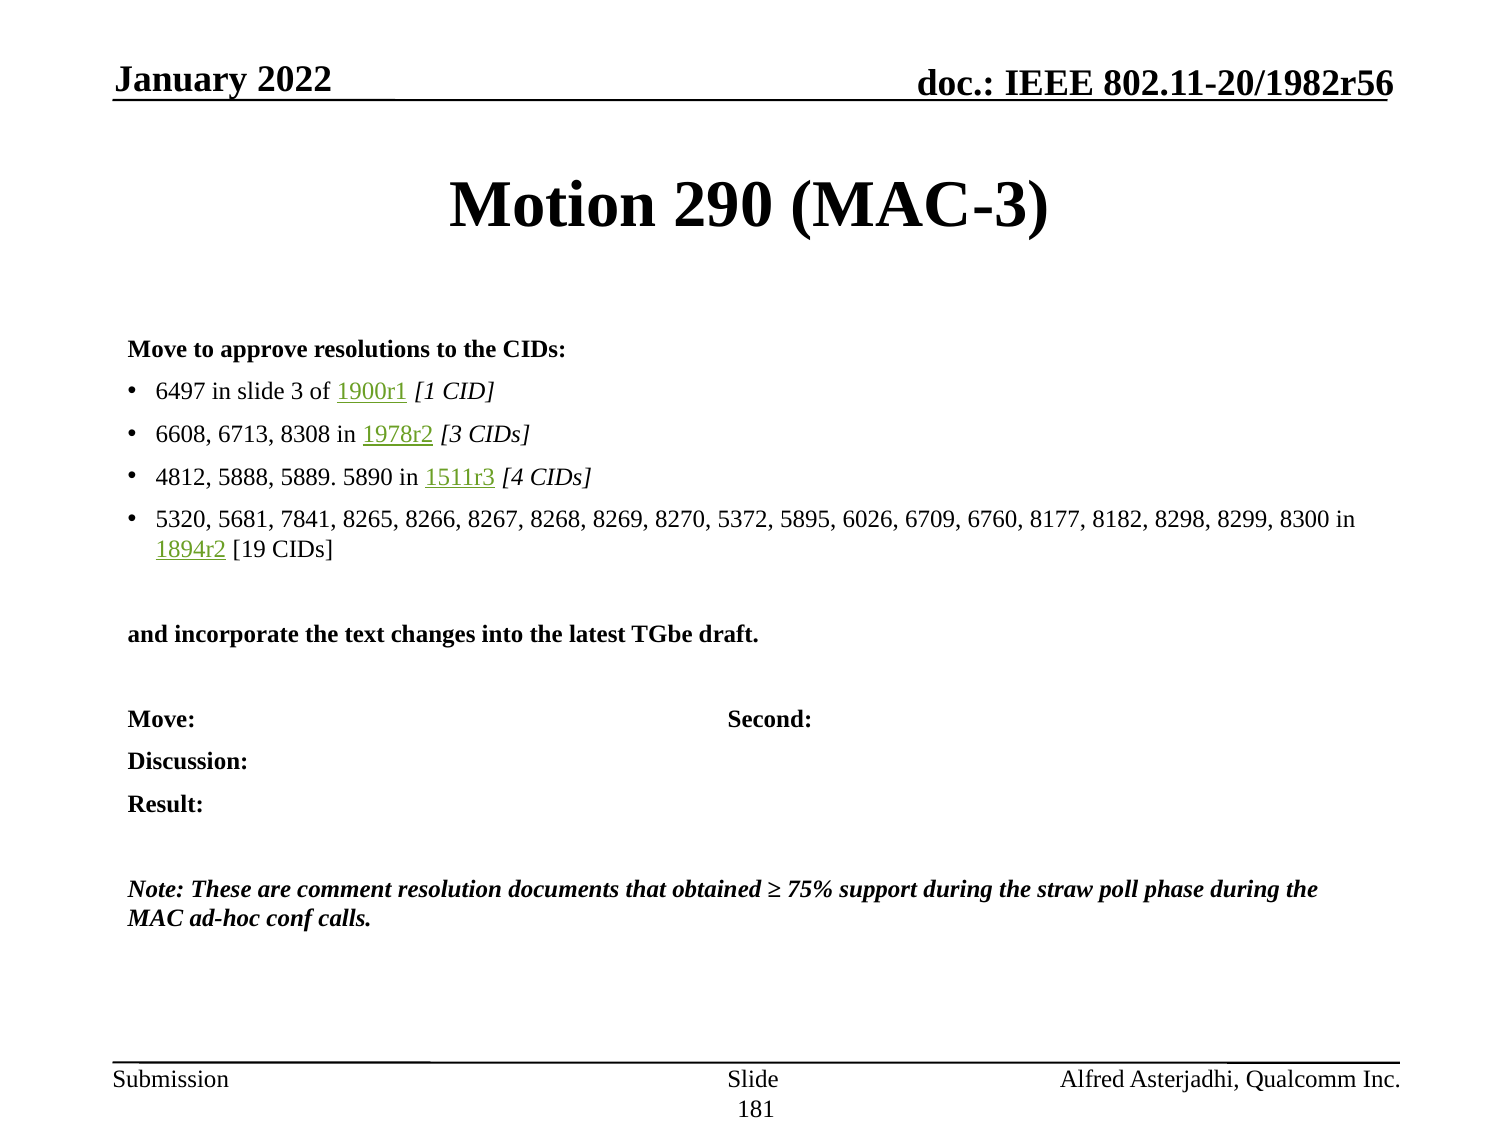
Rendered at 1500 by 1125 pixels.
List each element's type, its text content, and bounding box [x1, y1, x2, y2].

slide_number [114, 54, 423, 100]
footer Alfred Asterjadhi, Qualcomm Inc. [878, 1061, 1402, 1093]
title Motion 290 (MAC-3) [112, 112, 1388, 288]
list Move to approve resolutions to the CIDs: 6497 in slide 3 of 1900r1 [1 CID] 6608, 6713, 8308 in 1978r2 [3 CIDs] 4812, 5888, 5889. 5890 in 1511r3 [4 CIDs] 5320, 5681, 7841, 8265, 8266, 8267, 8268, 8269, 8270, 5372, 5895, 6026, 6709, 6760, 8177, 8182, 8298, 8299, 8300 in 1894r2 [19 CIDs] and incorporate the text changes into the latest TGbe draft. Move: Second: Discussion: Result: Note: These are comment resolution documents that obtained ≥ 75% support during the straw poll phase during the MAC ad-hoc conf calls. [112, 324, 1388, 1063]
slide_number Slide 181 [712, 1061, 800, 1123]
